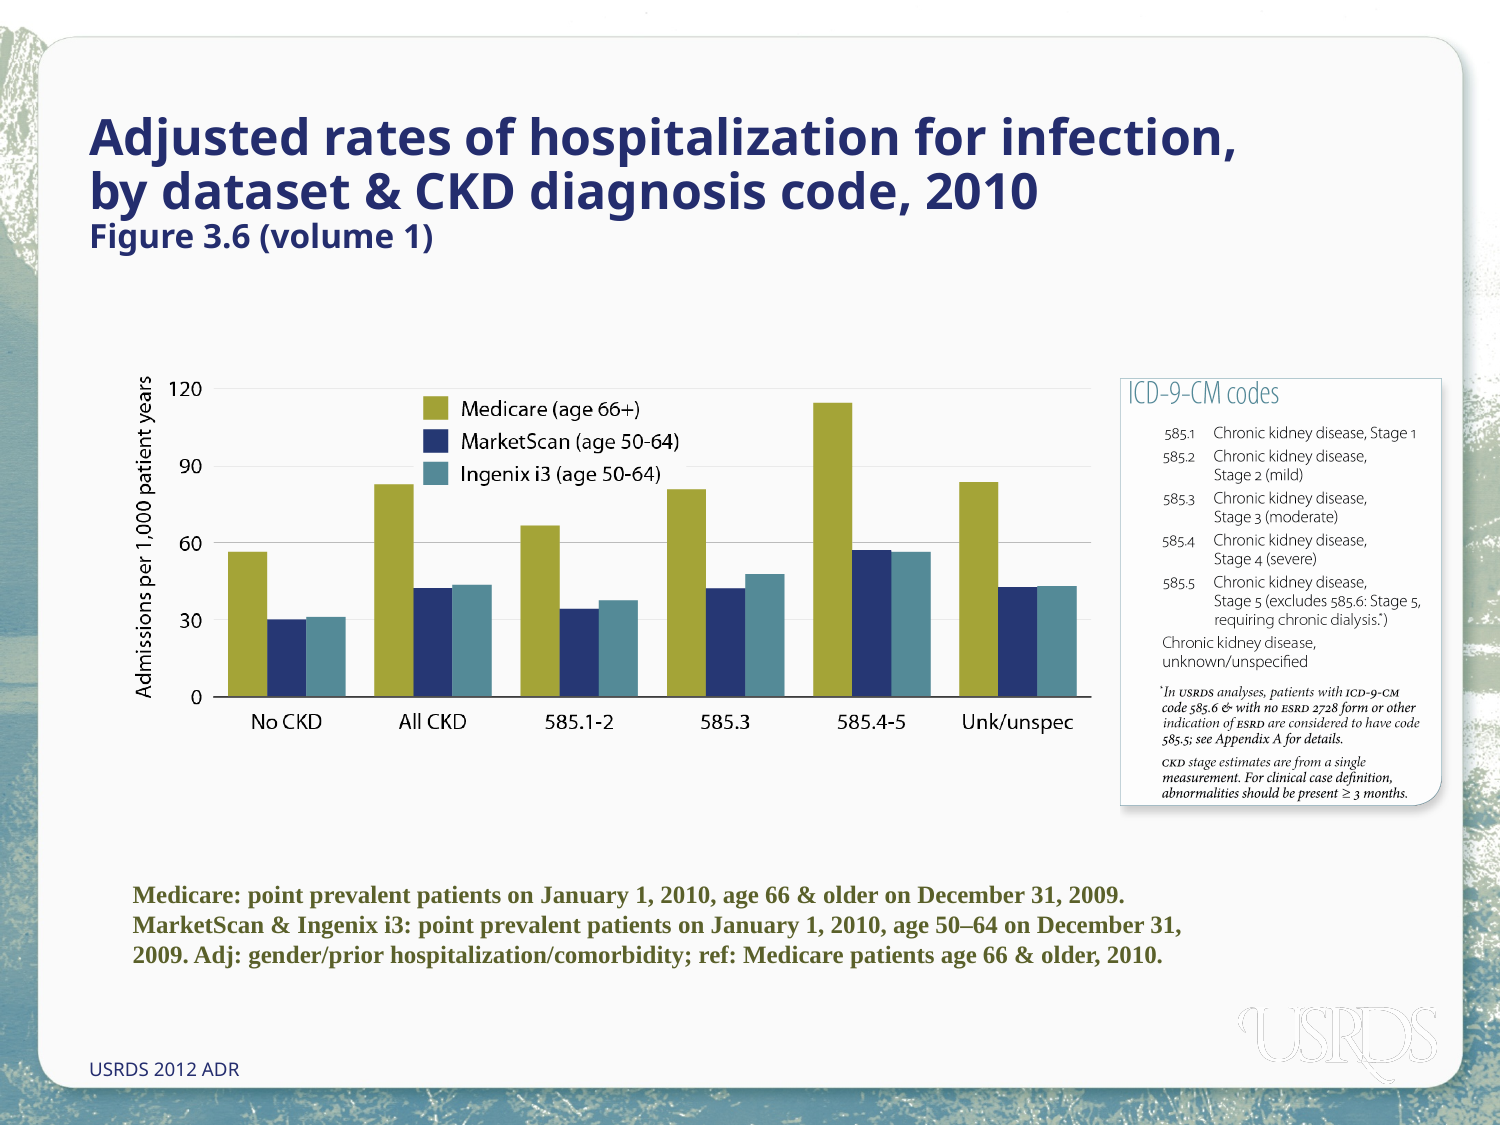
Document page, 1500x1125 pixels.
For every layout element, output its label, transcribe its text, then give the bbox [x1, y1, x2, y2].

text_box Medicare: point prevalent patients on January 1, 2010, age 66 & older on December 31, 2009. MarketScan & Ingenix i3: point prevalent patients on January 1, 2010, age 50–64 on December 31, 2009. Adj: gender/prior hospitalization/comorbidity; ref: Medicare patients age 66 & older, 2010. [132, 904, 1199, 976]
picture [0, 0, 1500, 1125]
title Adjusted rates of hospitalization for infection, by dataset & CKD diagnosis code, 2010 Figure 3.6 (volume 1) [74, 45, 1425, 264]
